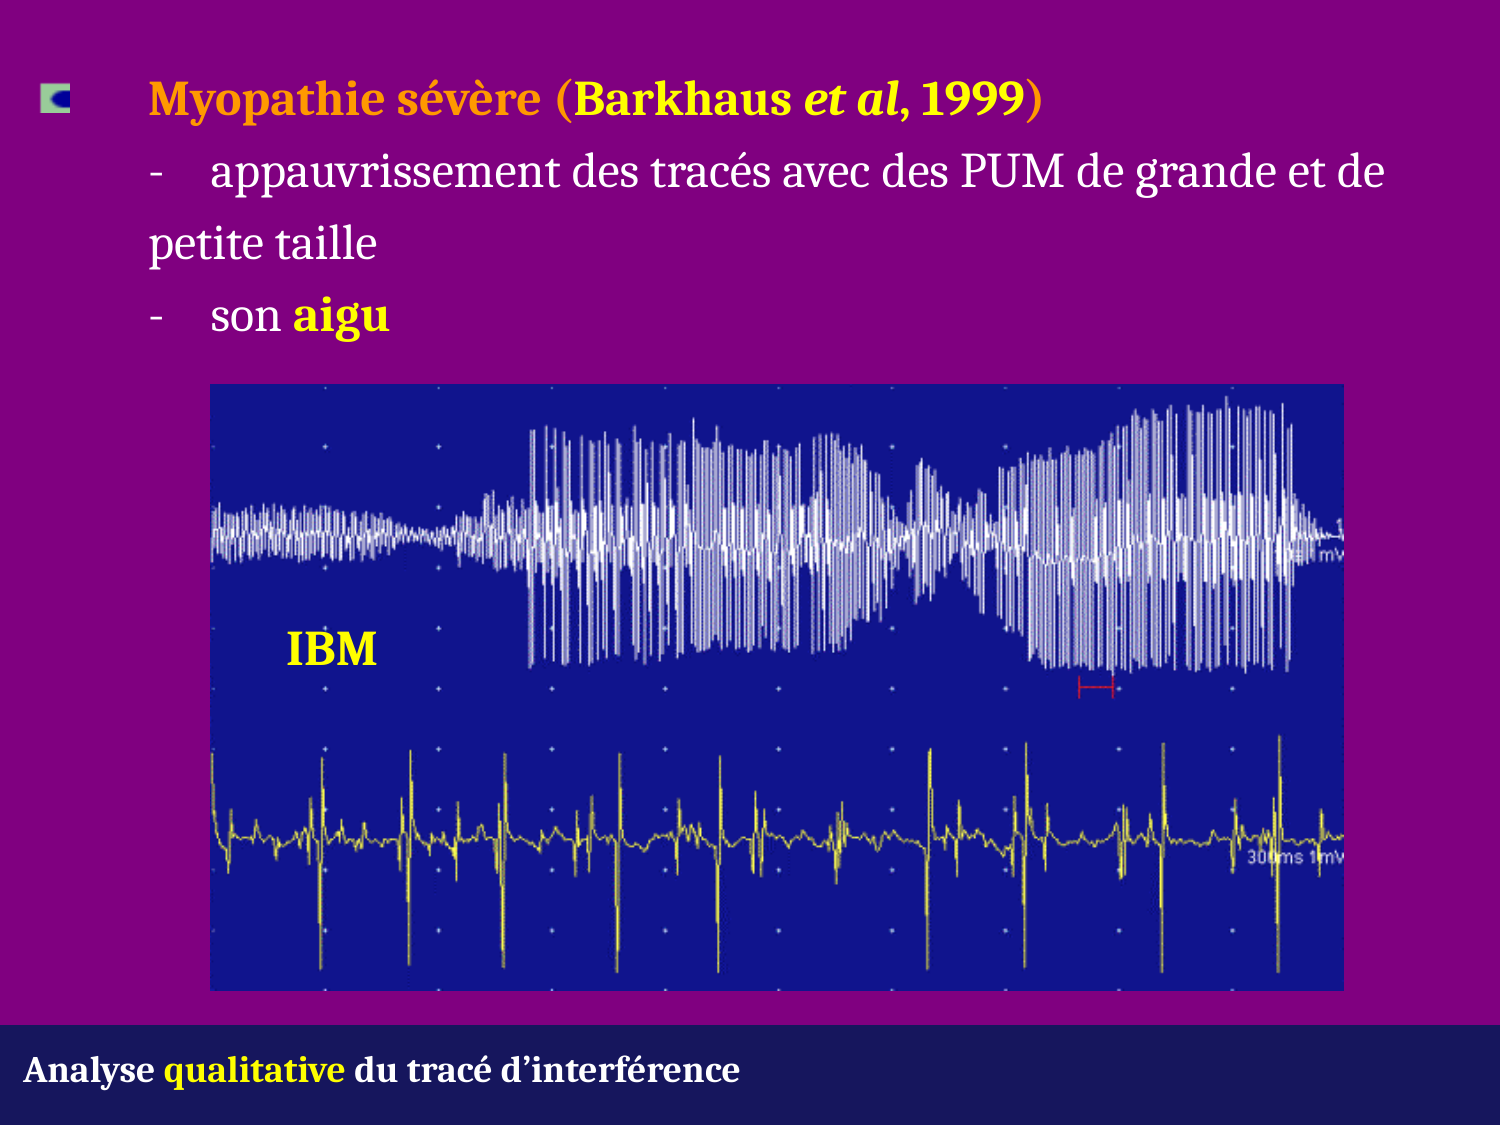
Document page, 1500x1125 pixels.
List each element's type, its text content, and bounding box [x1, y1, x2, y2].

picture [210, 383, 1344, 991]
text_box Analyse qualitative du tracé d’interférence [8, 1037, 1105, 1098]
picture [34, 77, 70, 113]
text_box Myopathie sévère (Barkhaus et al, 1999) - appauvrissement des tracés avec des PUM de grande et de petite taille - son aigu [19, 45, 1480, 349]
text_box [0, 0, 1500, 1025]
